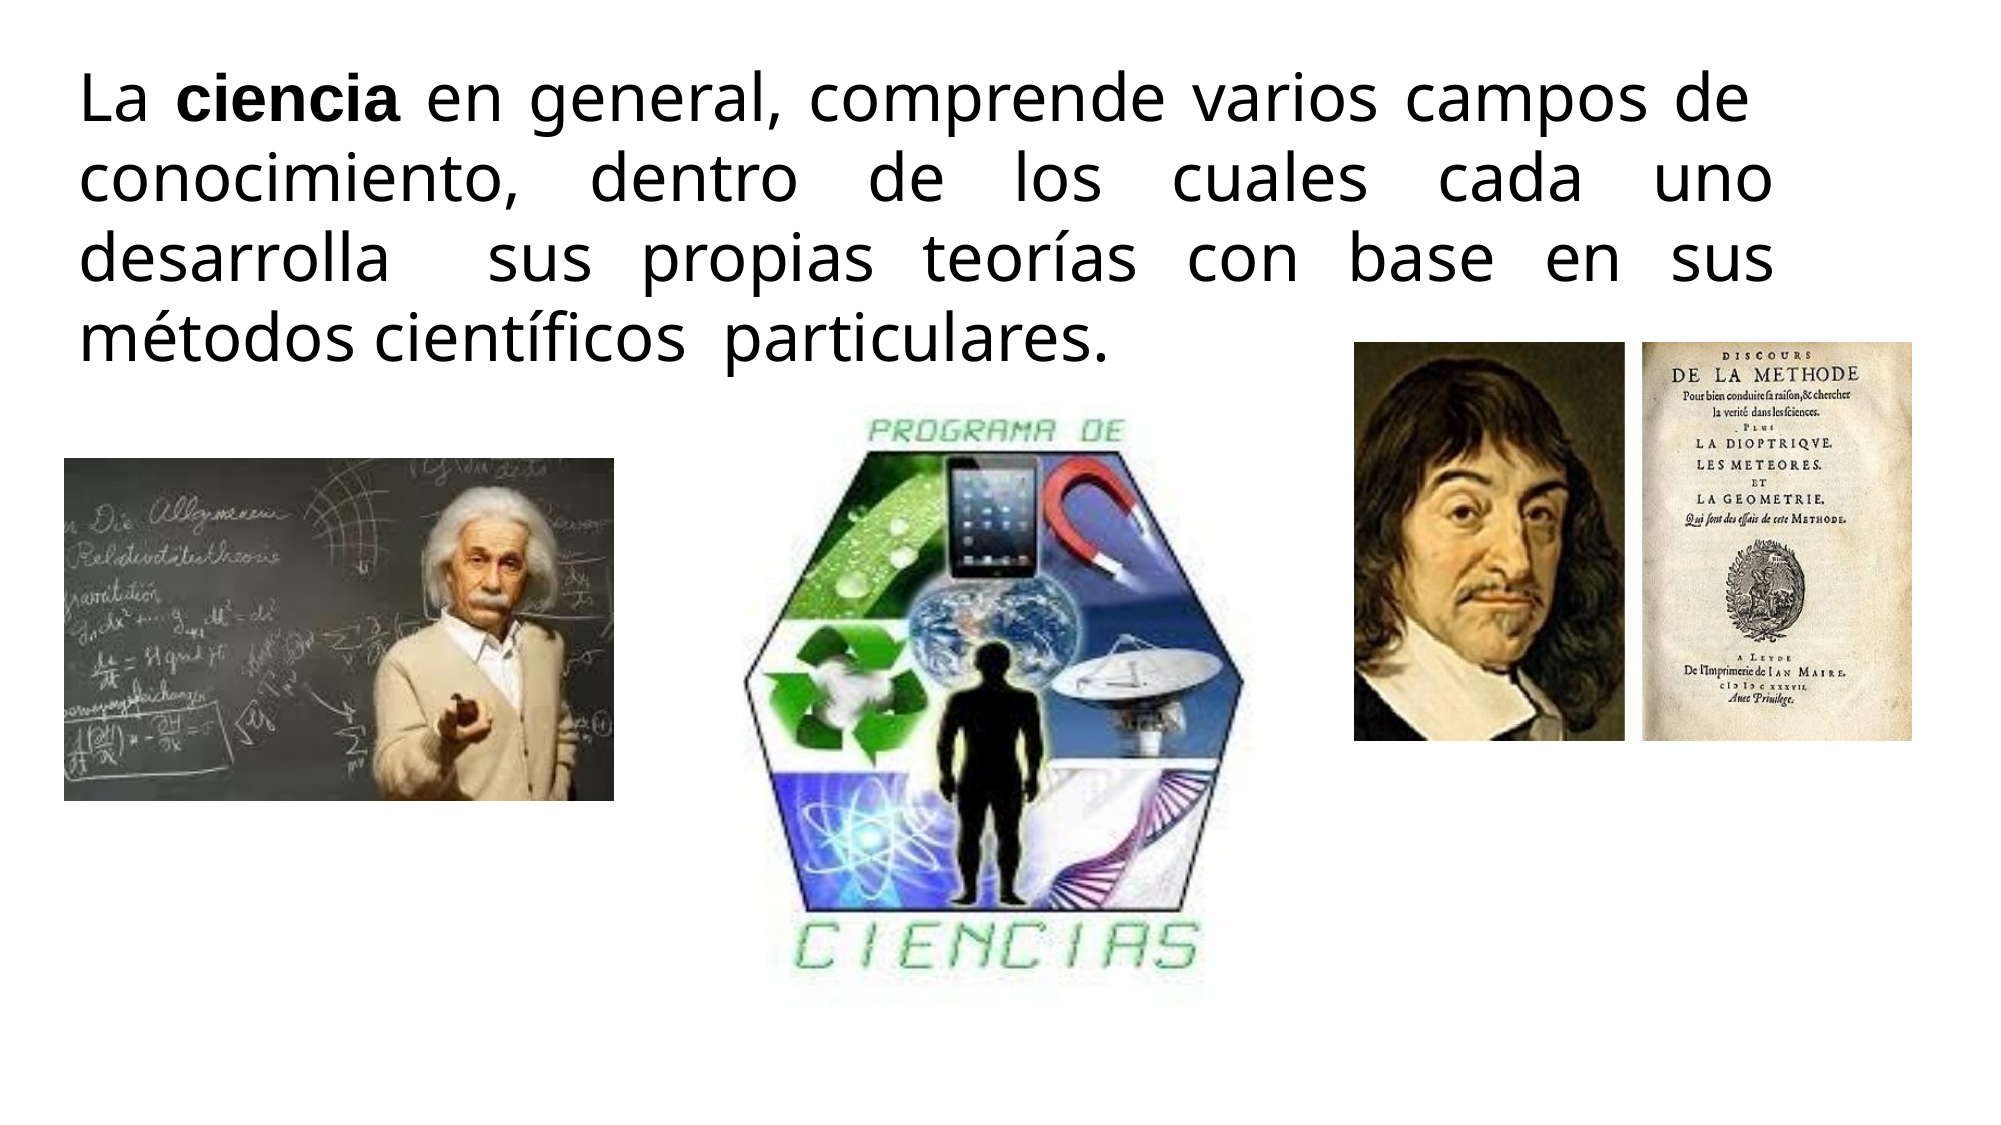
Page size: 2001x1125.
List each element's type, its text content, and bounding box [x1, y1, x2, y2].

picture [743, 403, 1257, 1008]
title La ciencia en general, comprende varios campos de conocimiento, dentro de los cuales cada uno desarrolla sus propias teorías con base en sus métodos científicos particulares. [76, 52, 1777, 375]
picture [64, 458, 614, 801]
picture [1354, 342, 1912, 741]
